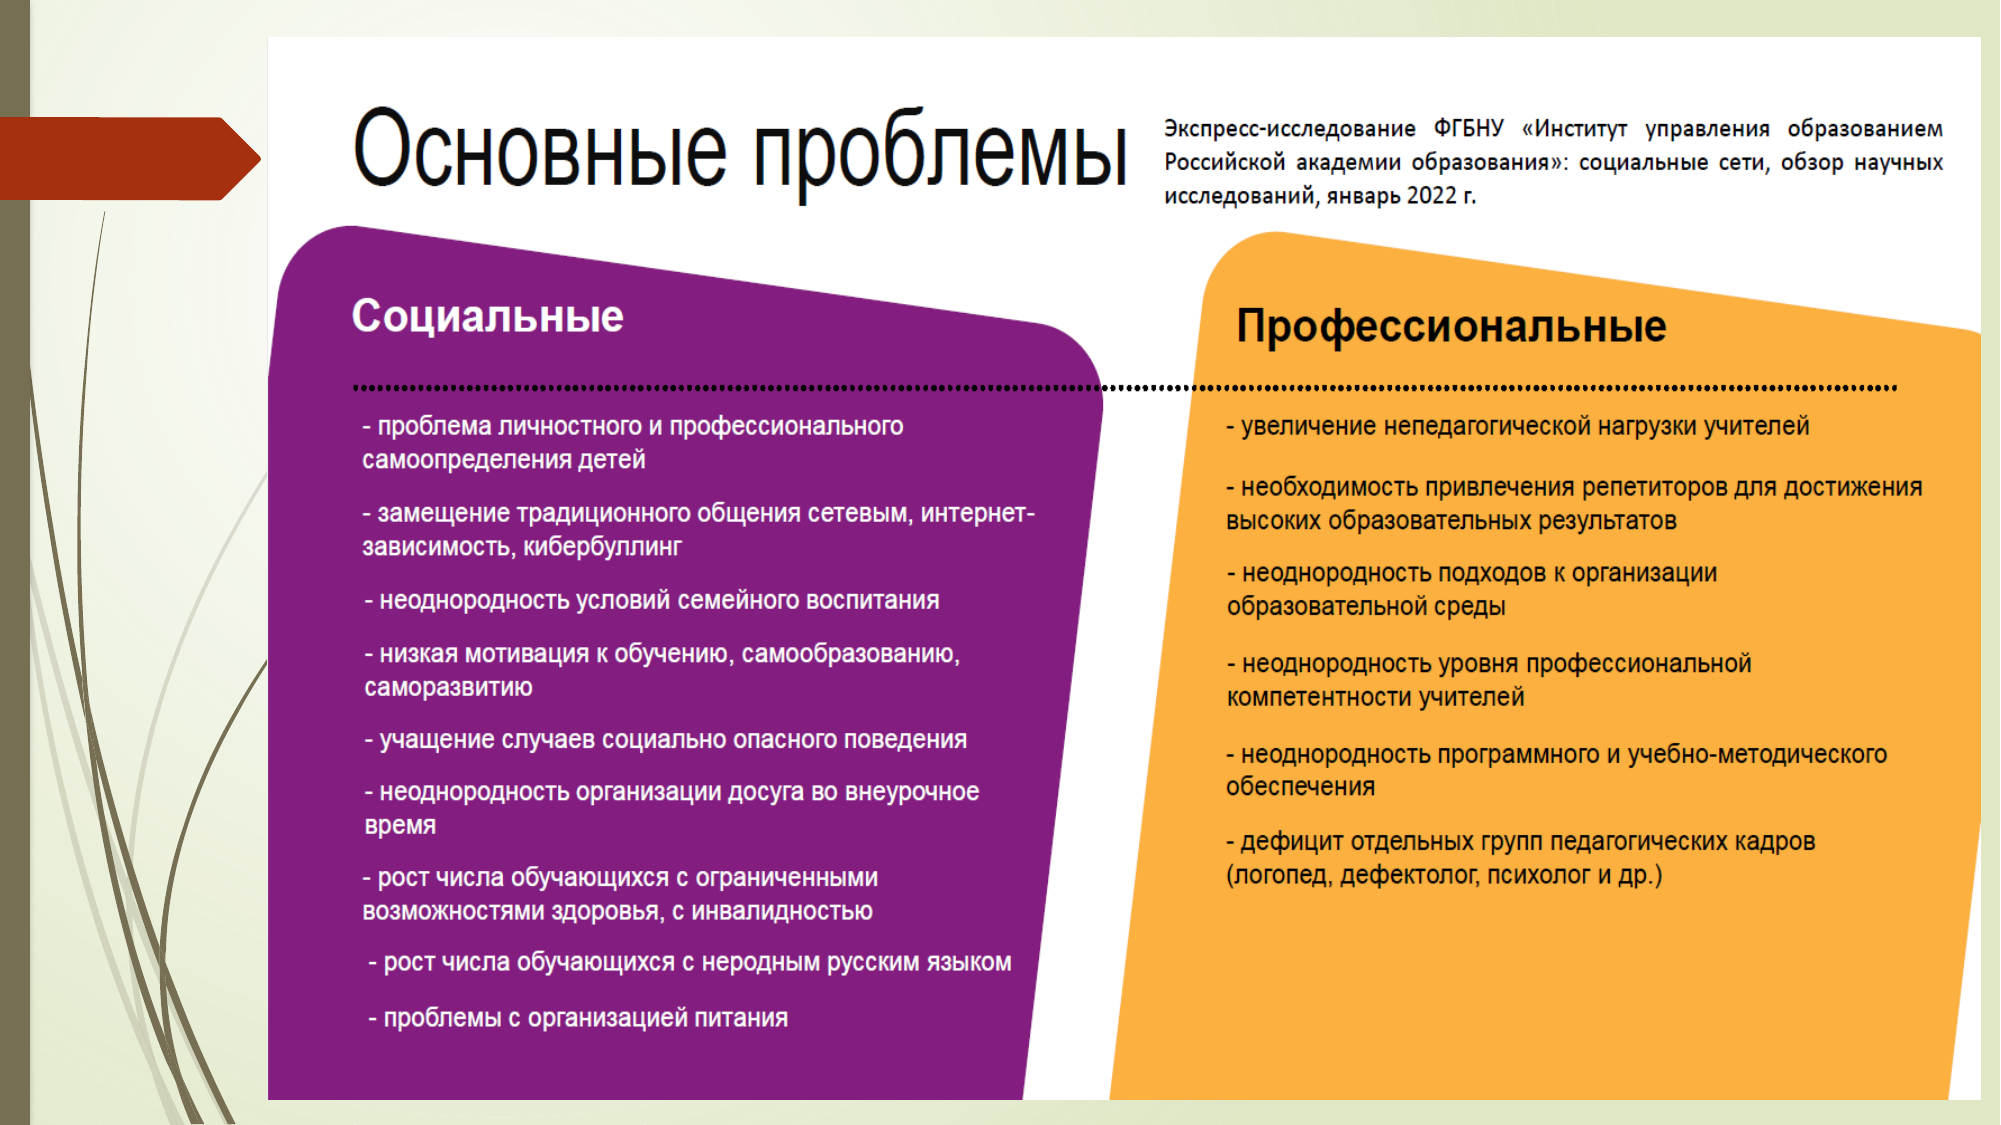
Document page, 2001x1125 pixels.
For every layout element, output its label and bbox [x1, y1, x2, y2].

picture [267, 37, 1982, 1101]
